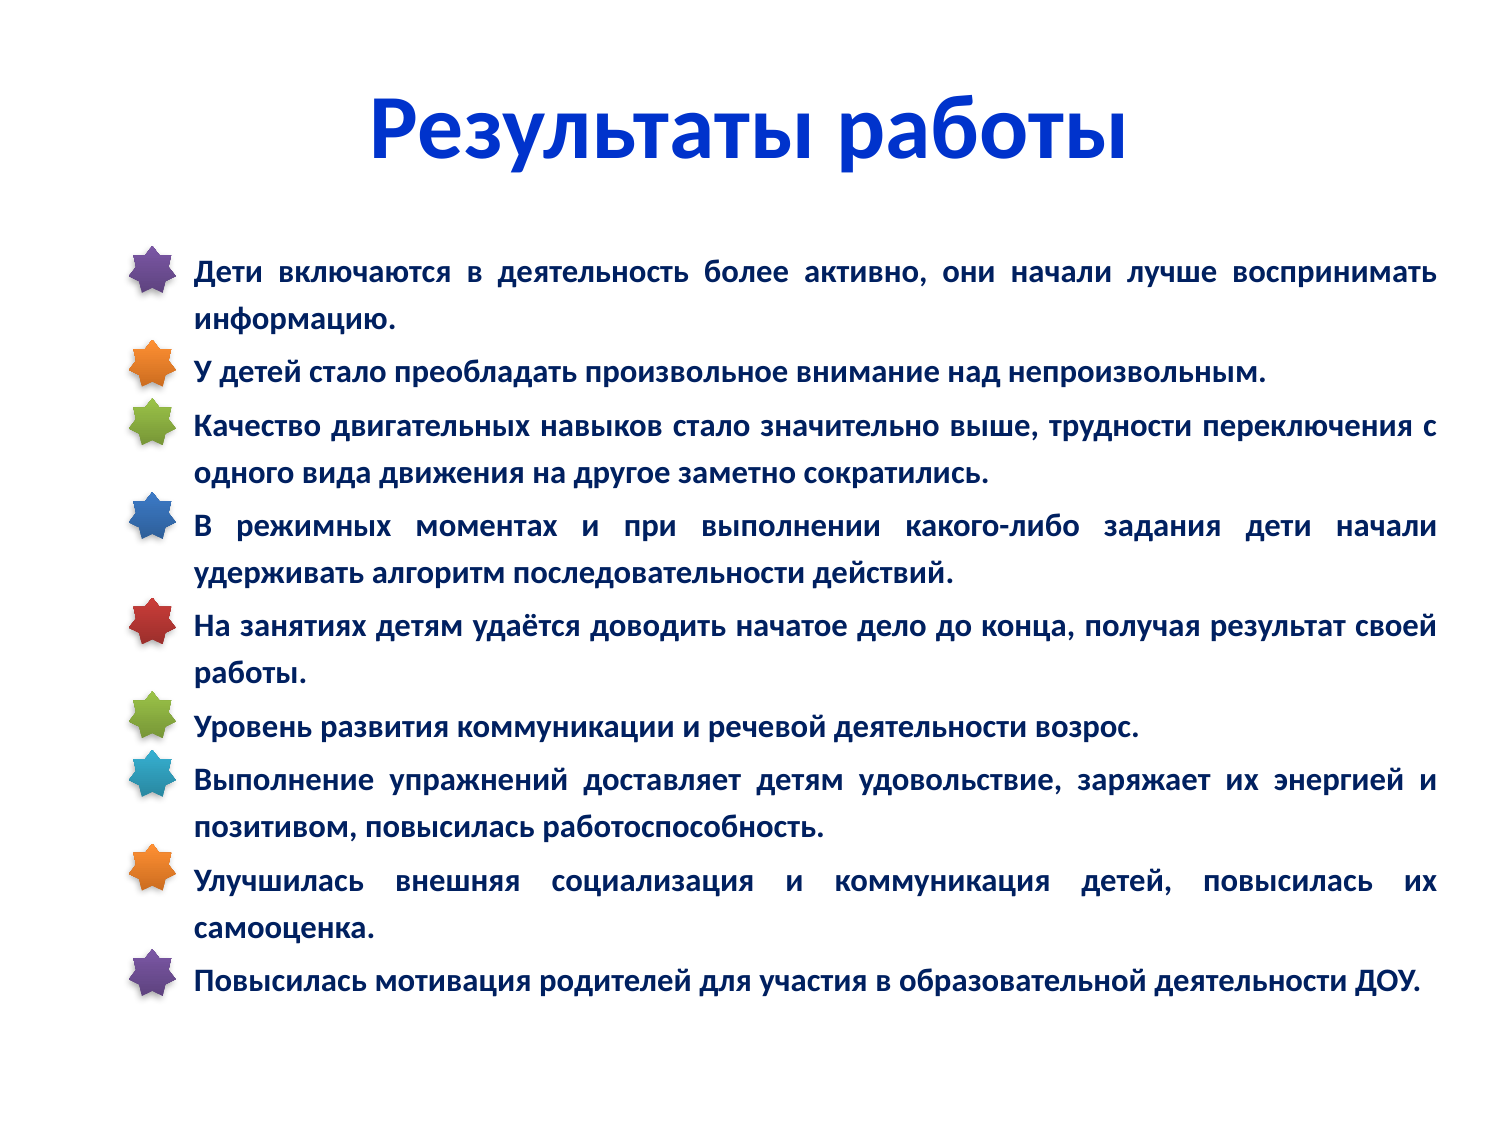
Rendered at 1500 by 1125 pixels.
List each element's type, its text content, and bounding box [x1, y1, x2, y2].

title Результаты работы [75, 45, 1425, 200]
text_box [128, 339, 176, 387]
text_box [128, 843, 176, 891]
text_box [128, 691, 176, 739]
text_box [128, 492, 176, 539]
text_box [128, 398, 176, 446]
text_box [128, 597, 176, 645]
text_box [128, 949, 176, 997]
text_box [128, 749, 176, 797]
list Дети включаются в деятельность более активно, они начали лучше воспринимать информацию. У детей стало преобладать произвольное внимание над непроизвольным. Качество двигательных навыков стало значительно выше, трудности переключения с одного вида движения на другое заметно сократились. В режимных моментах и при выполнении какого-либо задания дети начали удерживать алгоритм последовательности действий. На занятиях детям удаётся доводить начатое дело до конца, получая результат своей работы. Уровень развития коммуникации и речевой деятельности возрос. Выполнение упражнений доставляет детям удовольствие, заряжает их энергией и позитивом, повысилась работоспособность. Улучшилась внешняя социализация и коммуникация детей, повысилась их самооценка. Повысилась мотивация родителей для участия в образовательной деятельности ДОУ. [128, 234, 1454, 1050]
text_box [128, 246, 176, 293]
